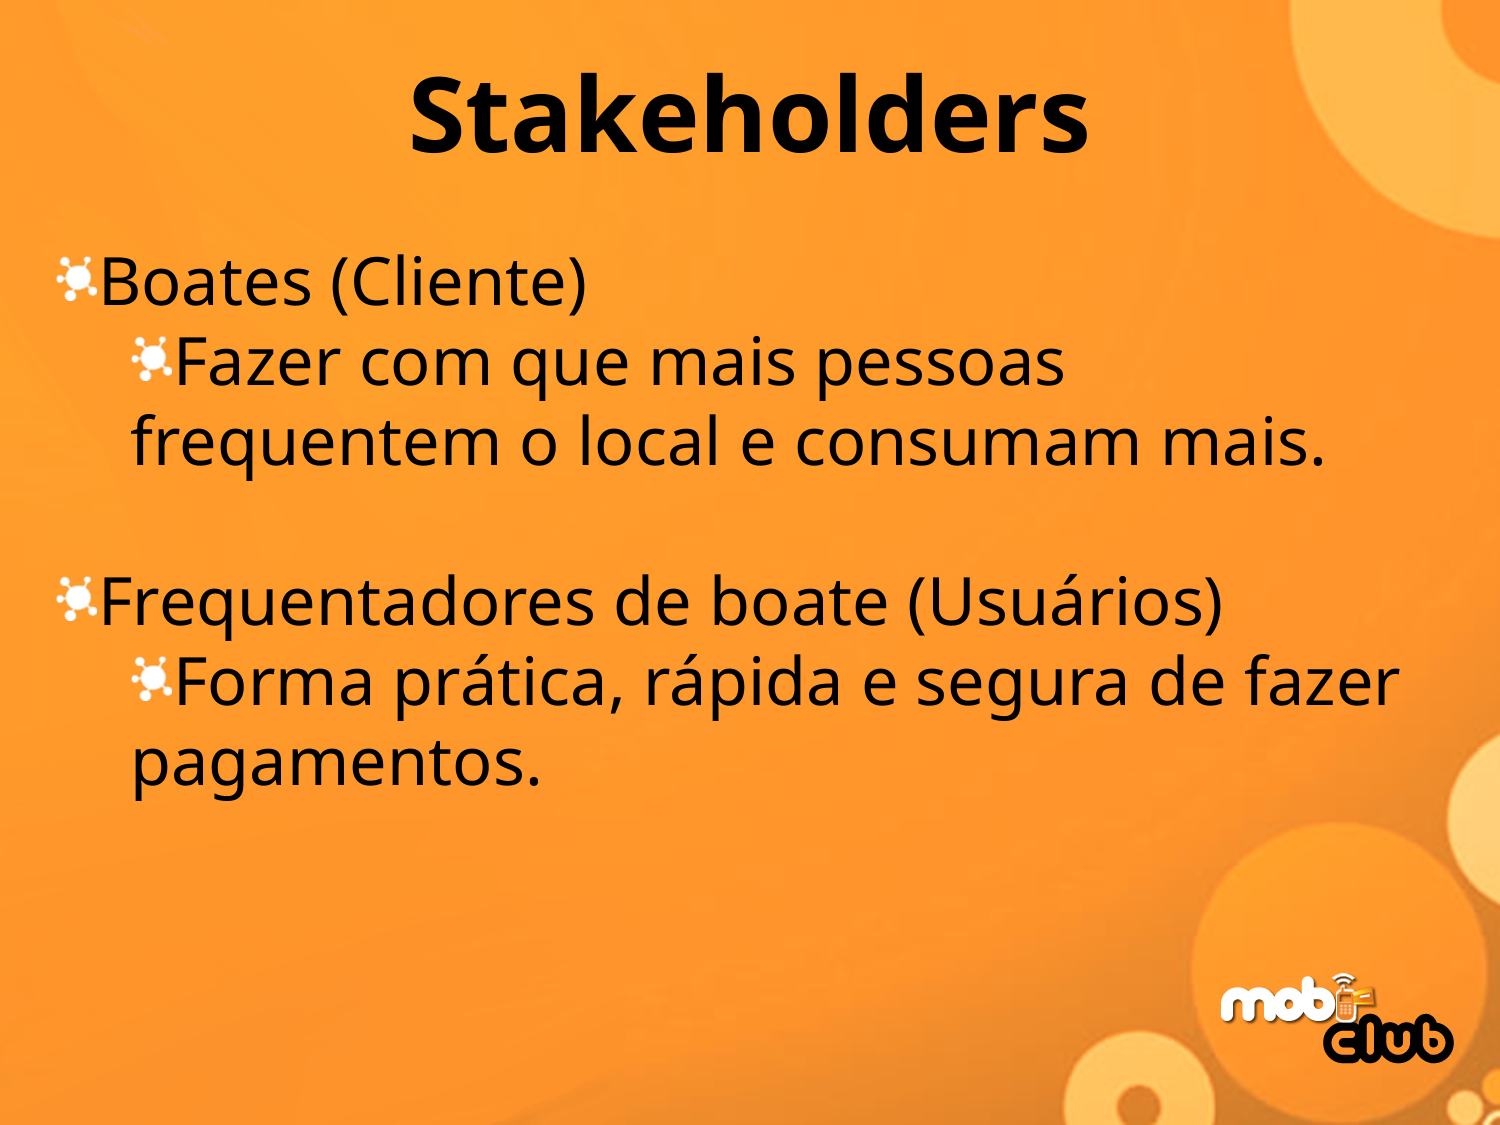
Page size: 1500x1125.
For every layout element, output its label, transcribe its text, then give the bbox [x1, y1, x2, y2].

text_box Boates (Cliente) Fazer com que mais pessoas frequentem o local e consumam mais. Frequentadores de boate (Usuários) Forma prática, rápida e segura de fazer pagamentos. [41, 231, 1448, 807]
text_box Stakeholders [0, 0, 1500, 223]
picture [0, 223, 1500, 1125]
